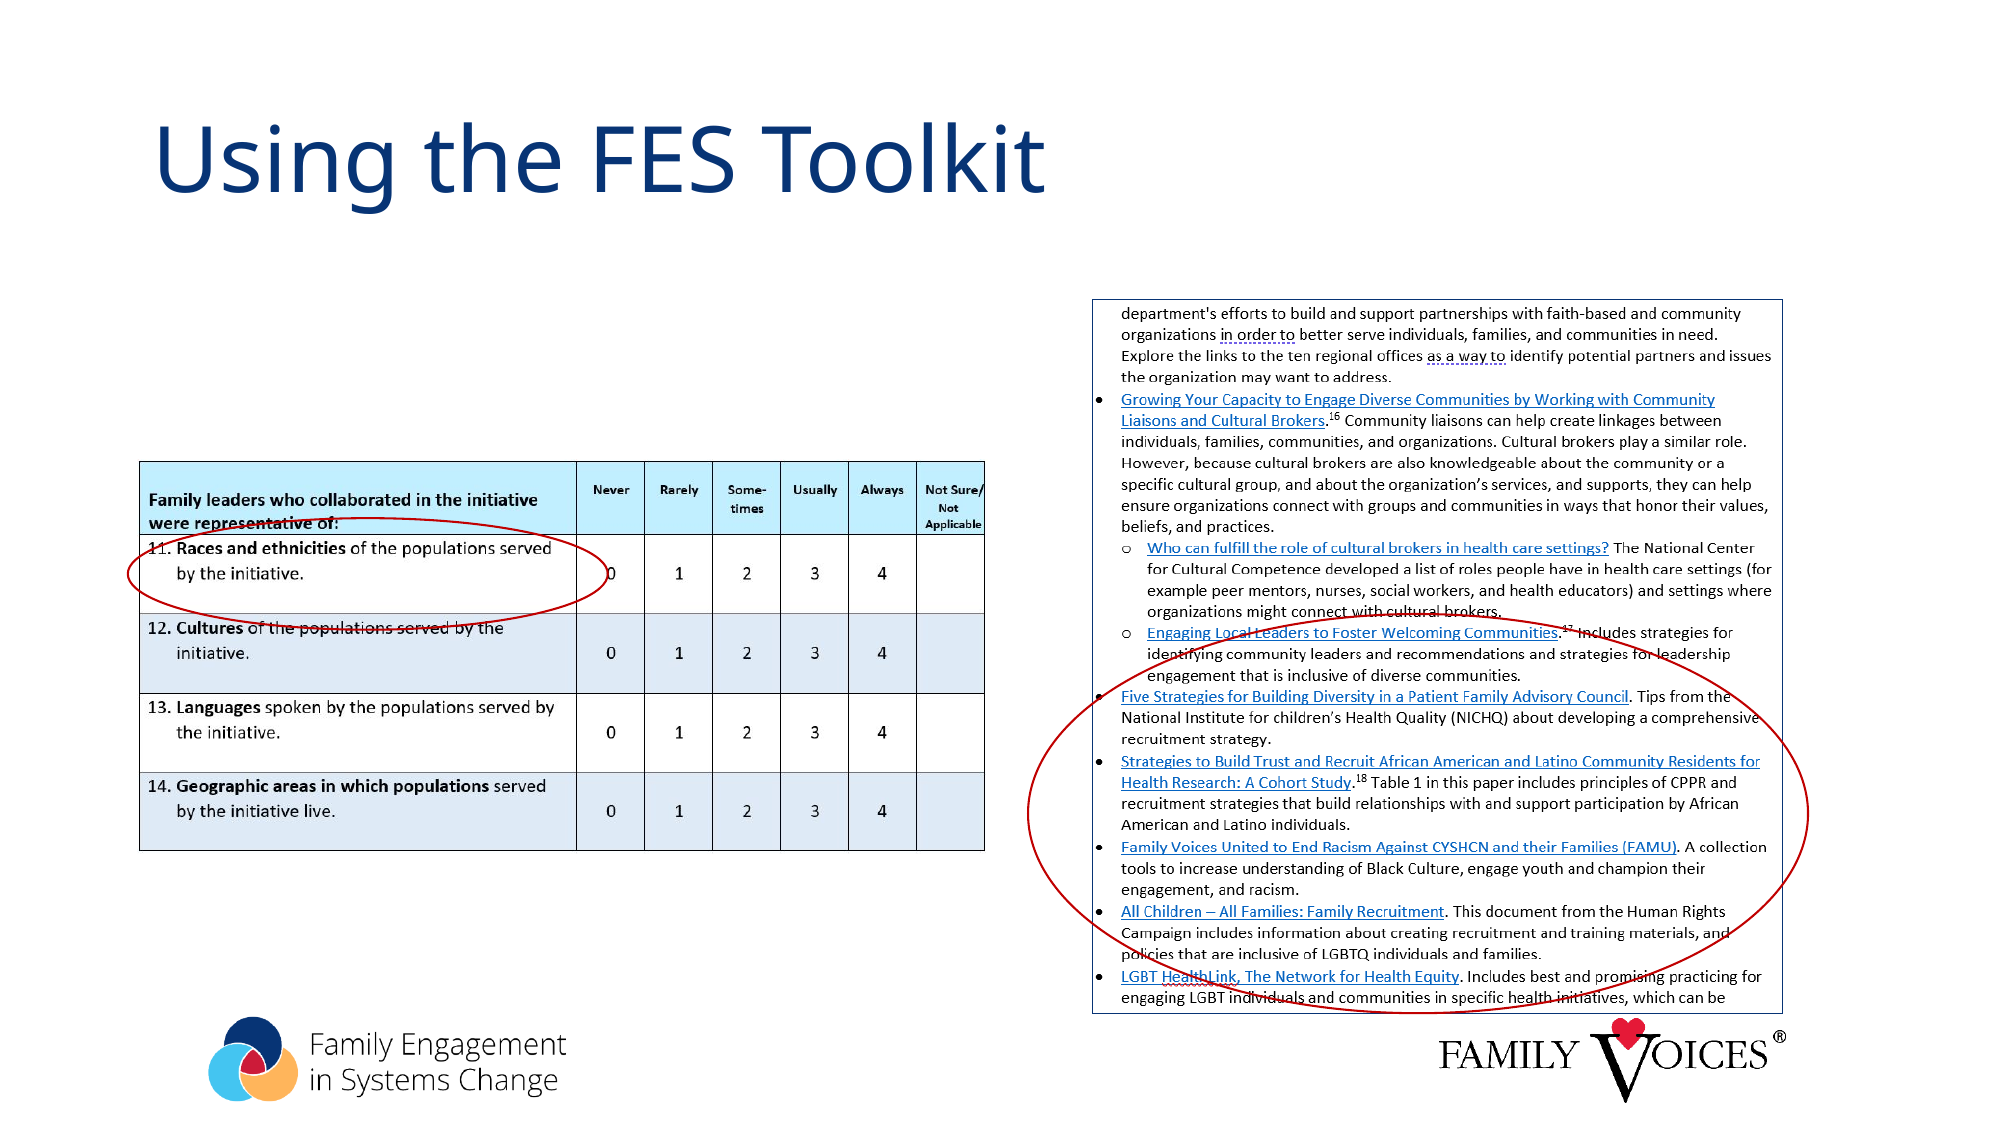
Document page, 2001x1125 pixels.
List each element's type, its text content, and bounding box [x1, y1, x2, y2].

text_box [126, 557, 137, 591]
text_box [1026, 702, 1092, 925]
picture [183, 1004, 586, 1118]
picture [1439, 1018, 1786, 1103]
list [137, 459, 988, 854]
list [1092, 299, 1783, 1014]
title Using the FES Toolkit [137, 53, 1863, 272]
text_box [1783, 741, 1810, 886]
